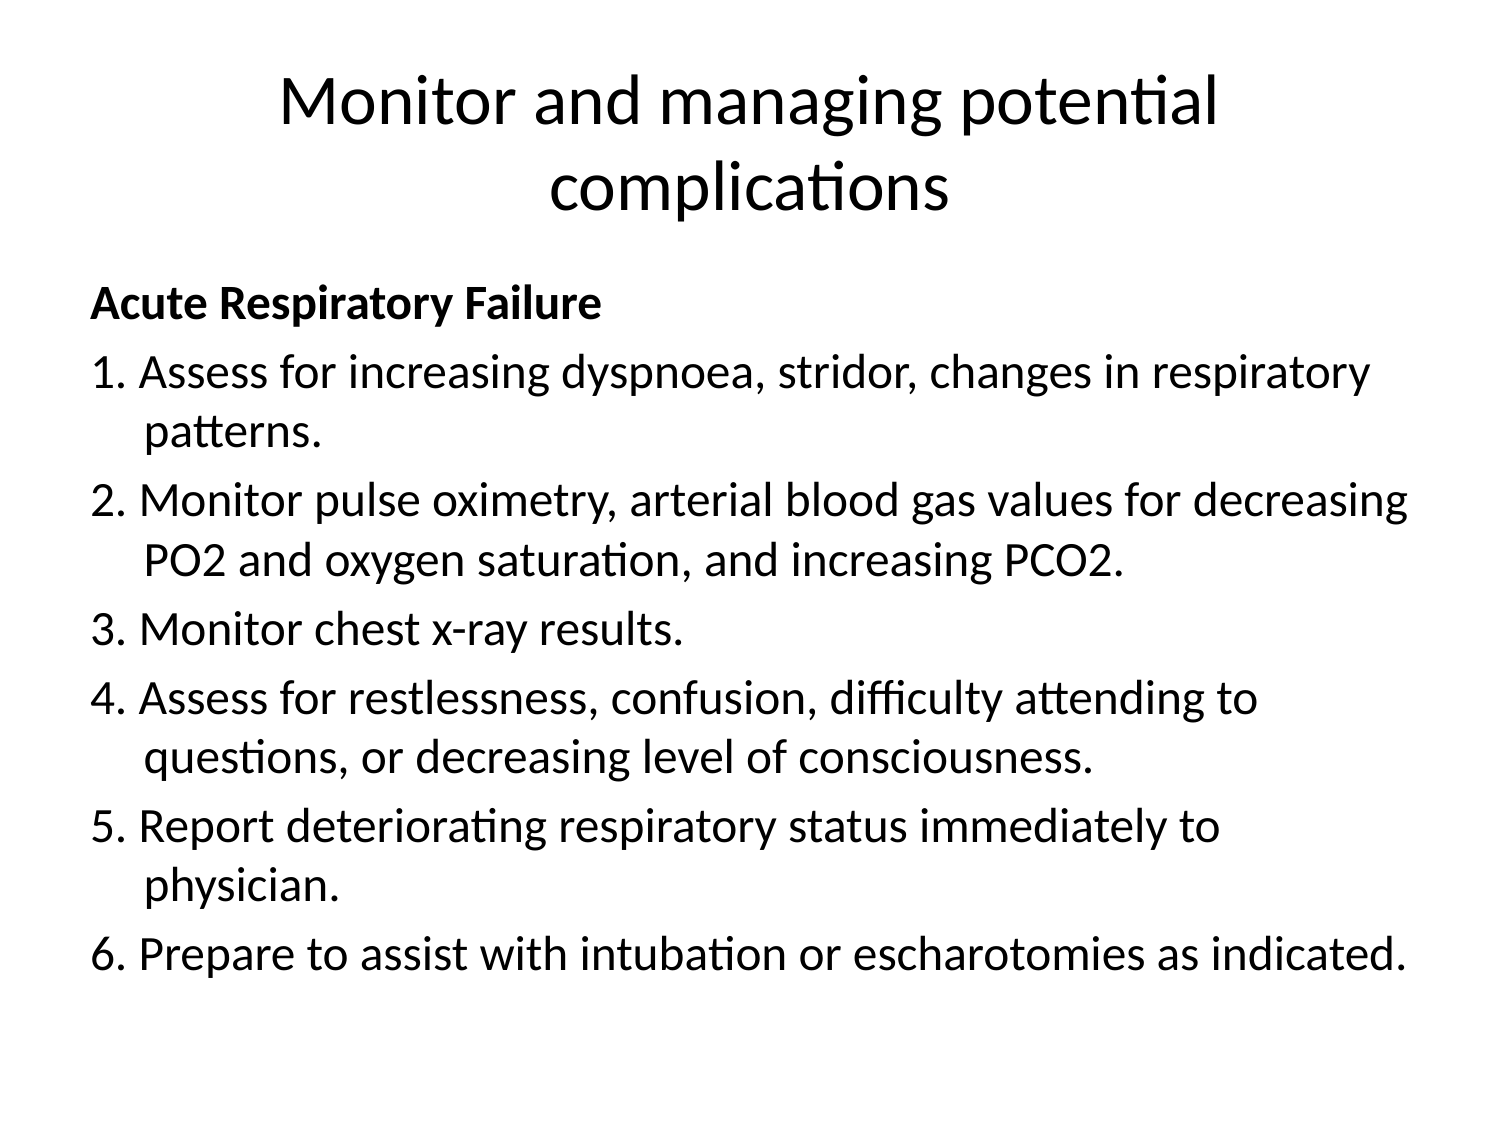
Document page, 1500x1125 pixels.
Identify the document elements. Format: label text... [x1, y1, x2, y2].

title Monitor and managing potential complications [75, 45, 1425, 233]
list Acute Respiratory Failure 1. Assess for increasing dyspnoea, stridor, changes in respiratory patterns. 2. Monitor pulse oximetry, arterial blood gas values for decreasing PO2 and oxygen saturation, and increasing PCO2. 3. Monitor chest x-ray results. 4. Assess for restlessness, confusion, difficulty attending to questions, or decreasing level of consciousness. 5. Report deteriorating respiratory status immediately to physician. 6. Prepare to assist with intubation or escharotomies as indicated. [75, 262, 1425, 1005]
